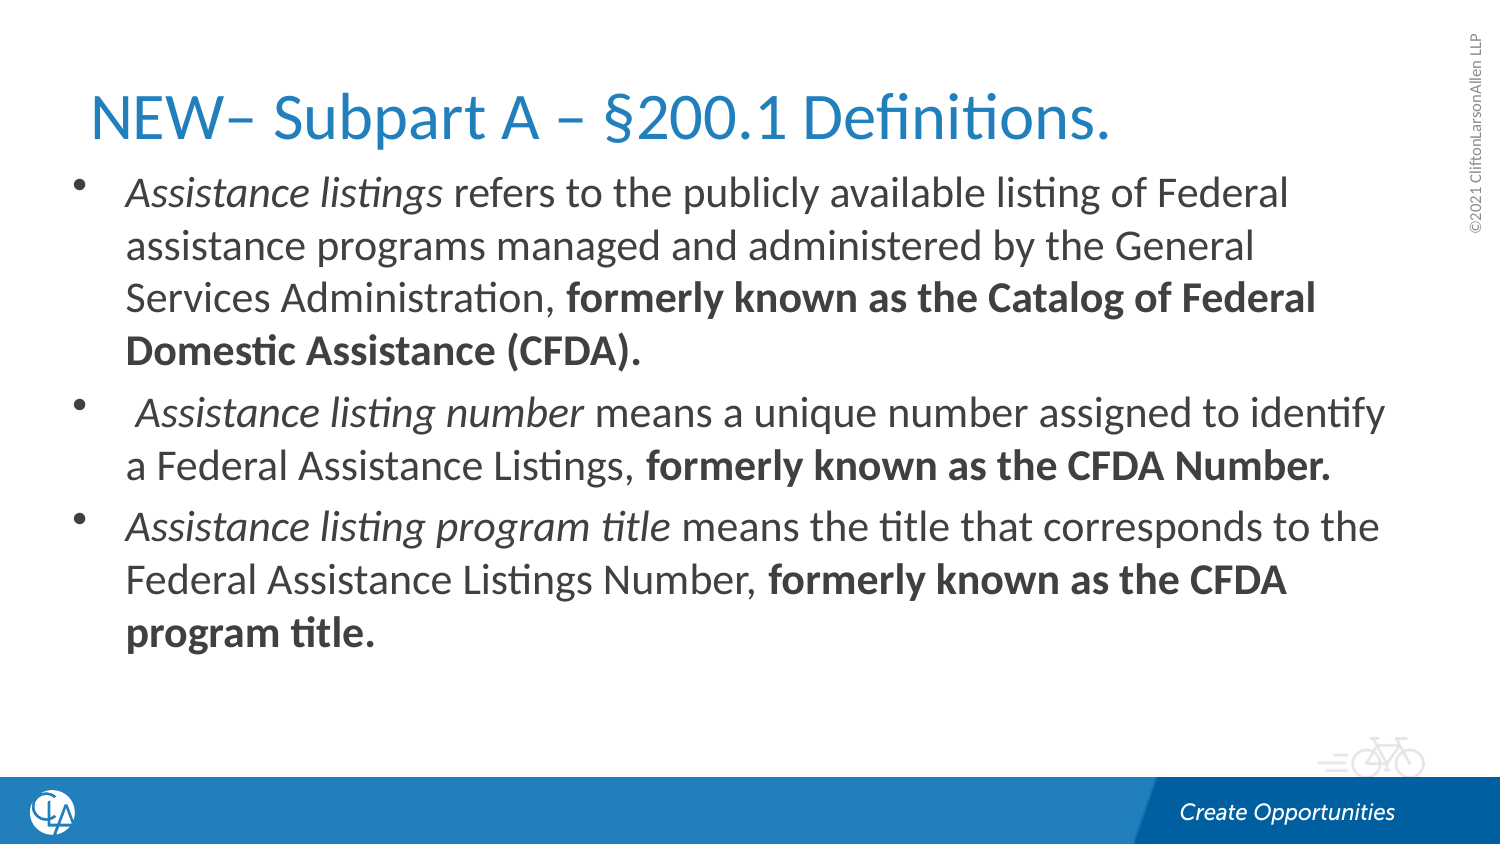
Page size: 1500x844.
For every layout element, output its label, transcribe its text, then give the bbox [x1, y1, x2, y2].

title NEW– Subpart A – §200.1 Definitions. [74, 56, 1426, 169]
picture [0, 777, 1500, 844]
list Assistance listings refers to the publicly available listing of Federal assistance programs managed and administered by the General Services Administration, formerly known as the Catalog of Federal Domestic Assistance (CFDA). Assistance listing number means a unique number assigned to identify a Federal Assistance Listings, formerly known as the CFDA Number. Assistance listing program title means the title that corresponds to the Federal Assistance Listings Number, formerly known as the CFDA program title. [56, 155, 1408, 719]
